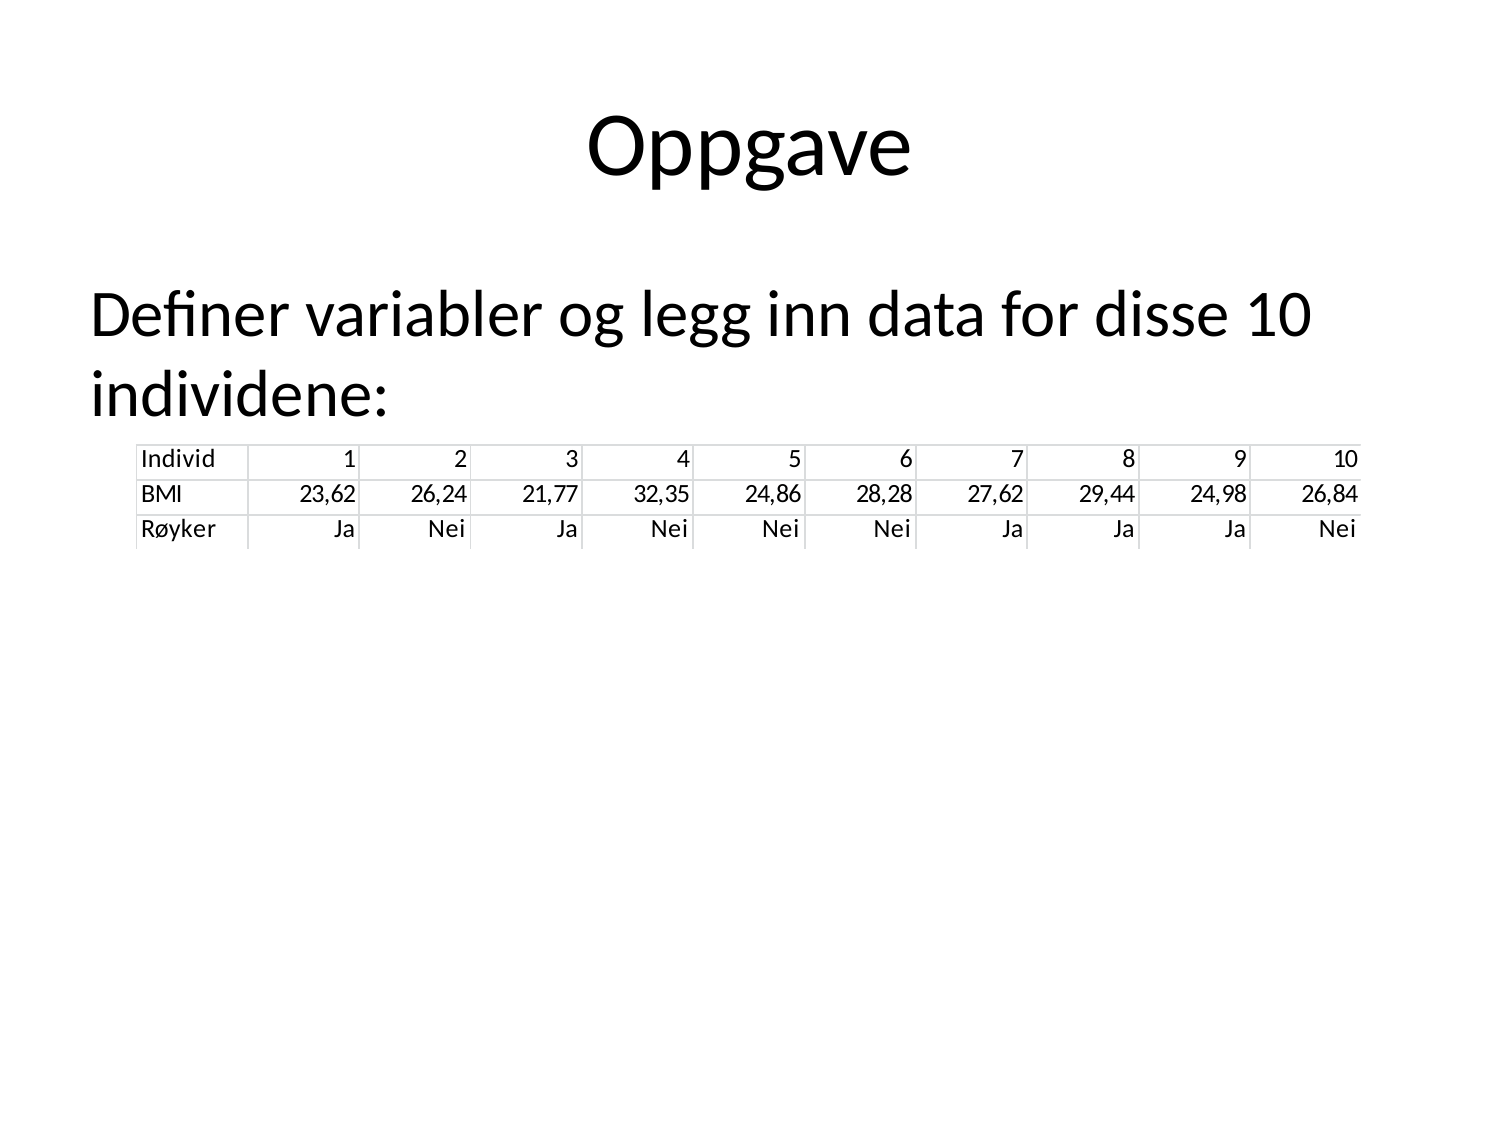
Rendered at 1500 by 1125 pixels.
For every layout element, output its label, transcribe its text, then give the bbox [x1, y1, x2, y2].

title Oppgave [75, 45, 1425, 233]
list Definer variabler og legg inn data for disse 10 individene: [75, 262, 1425, 1005]
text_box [135, 444, 1363, 551]
